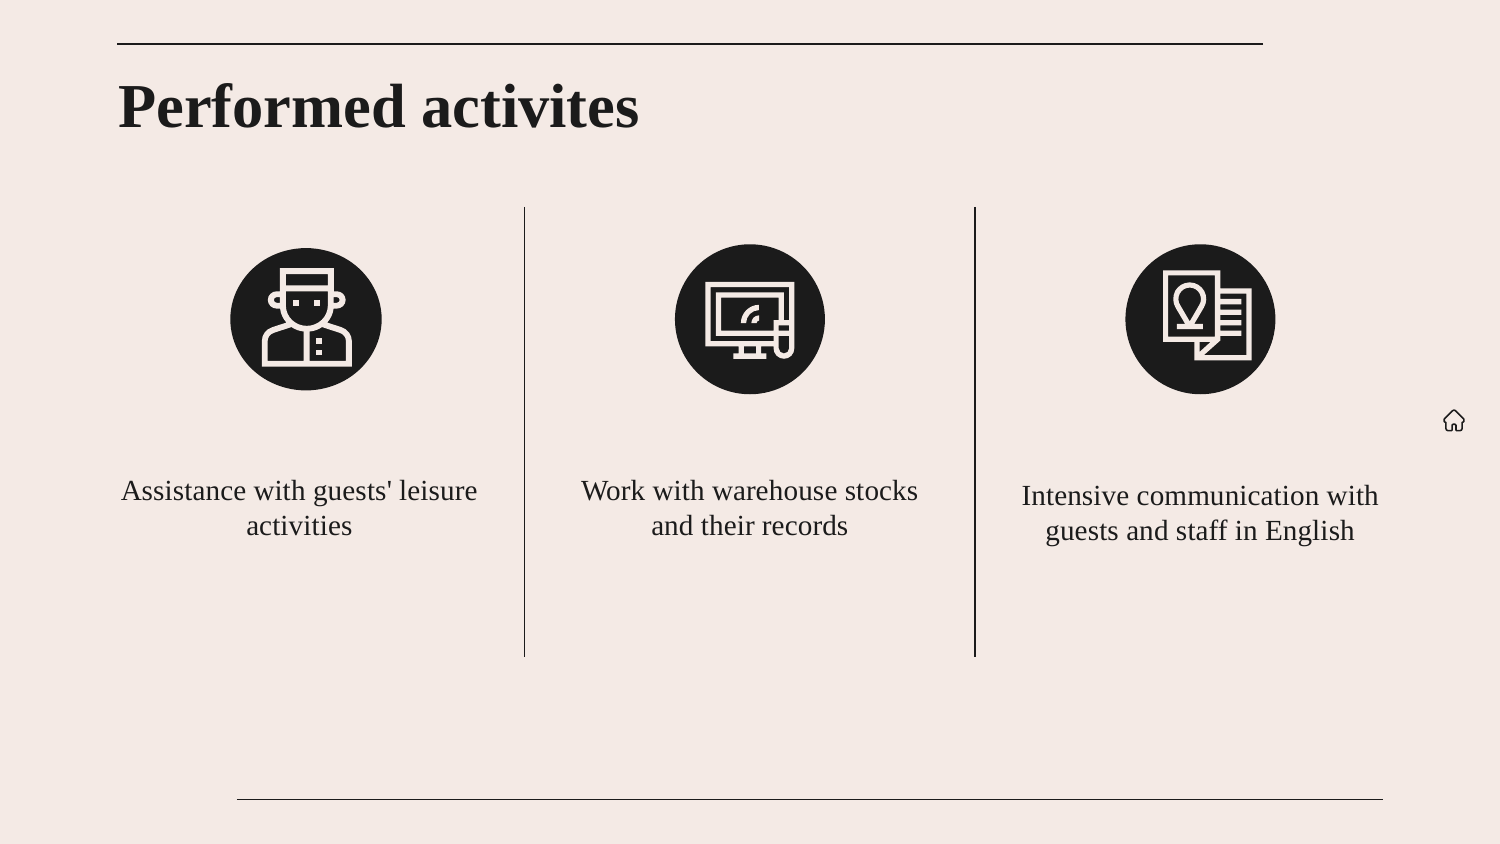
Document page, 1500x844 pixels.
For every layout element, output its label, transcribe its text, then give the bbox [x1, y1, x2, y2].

title Performed activites [118, 64, 1382, 140]
text_box [230, 248, 382, 391]
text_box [705, 281, 795, 359]
text_box [674, 244, 825, 395]
subtitle Work with warehouse stocks and their records [568, 430, 932, 582]
text_box [1144, 244, 1276, 395]
subtitle Assistance with guests' leisure activities [118, 430, 481, 582]
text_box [261, 267, 353, 367]
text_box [1031, 270, 1252, 361]
subtitle Intensive communication with guests and staff in English [1019, 436, 1382, 587]
text_box [1444, 410, 1464, 431]
